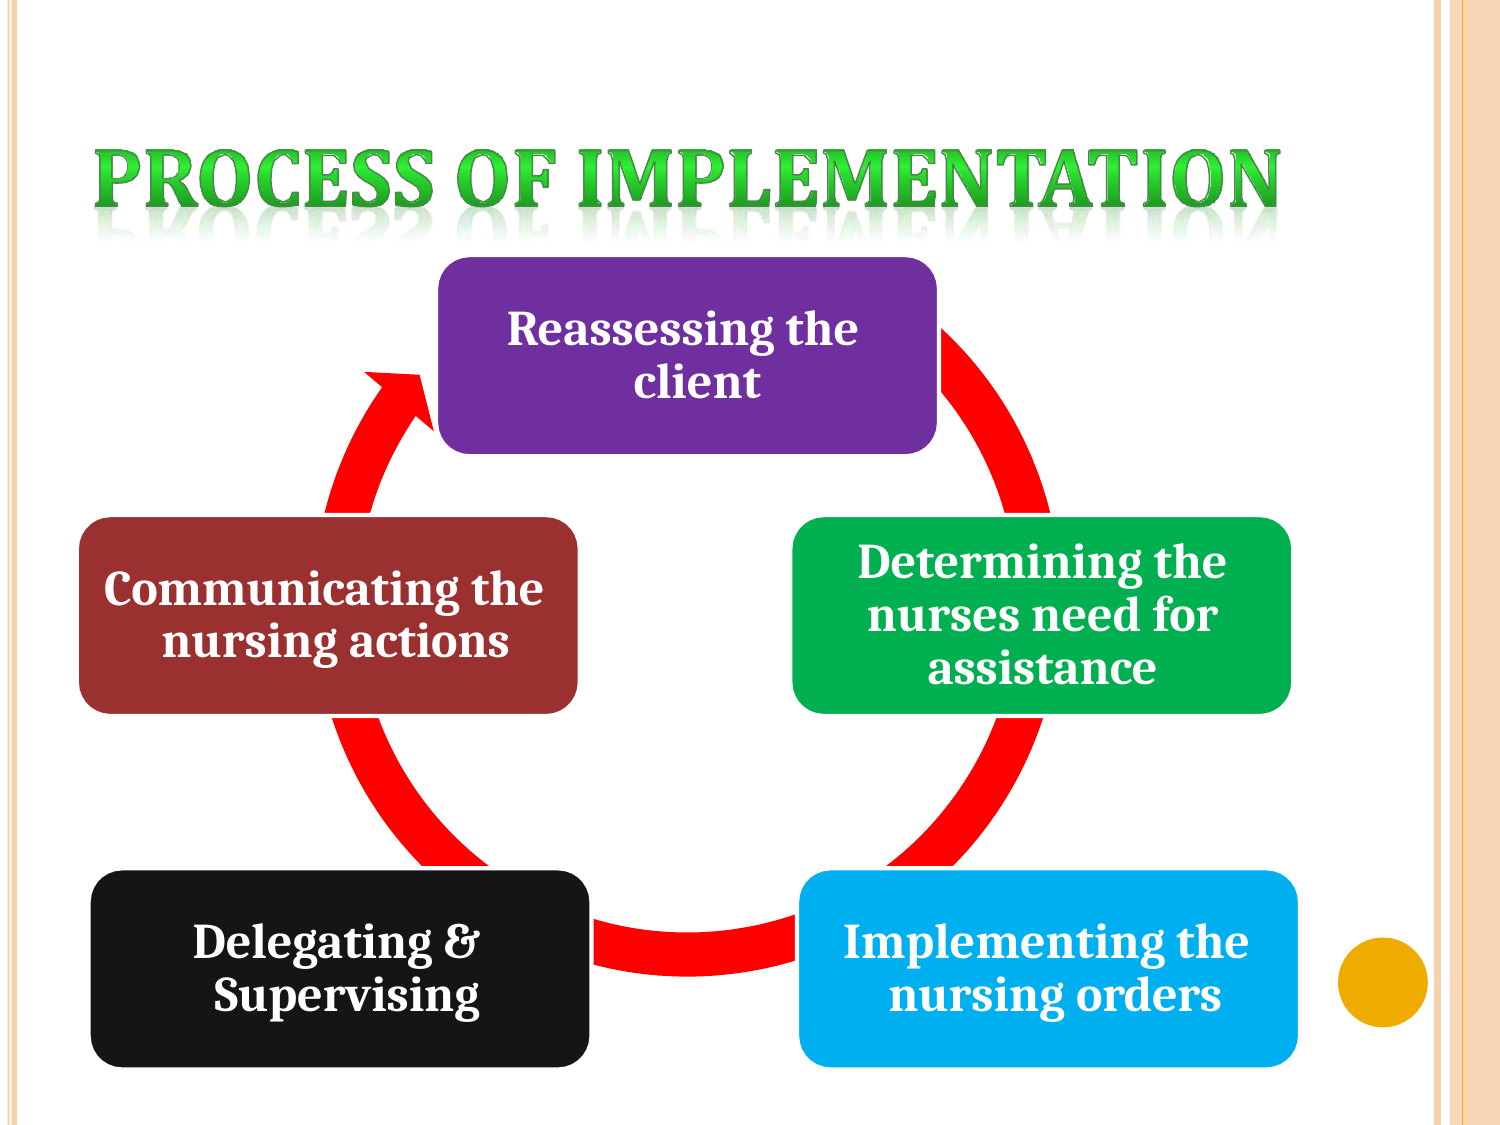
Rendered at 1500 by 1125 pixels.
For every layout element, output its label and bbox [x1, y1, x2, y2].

text_box [86, 865, 594, 1072]
text_box [787, 512, 1296, 719]
text_box [794, 865, 1303, 1072]
text_box [313, 252, 1062, 977]
text_box [74, 512, 583, 719]
text_box [94, 148, 1281, 243]
